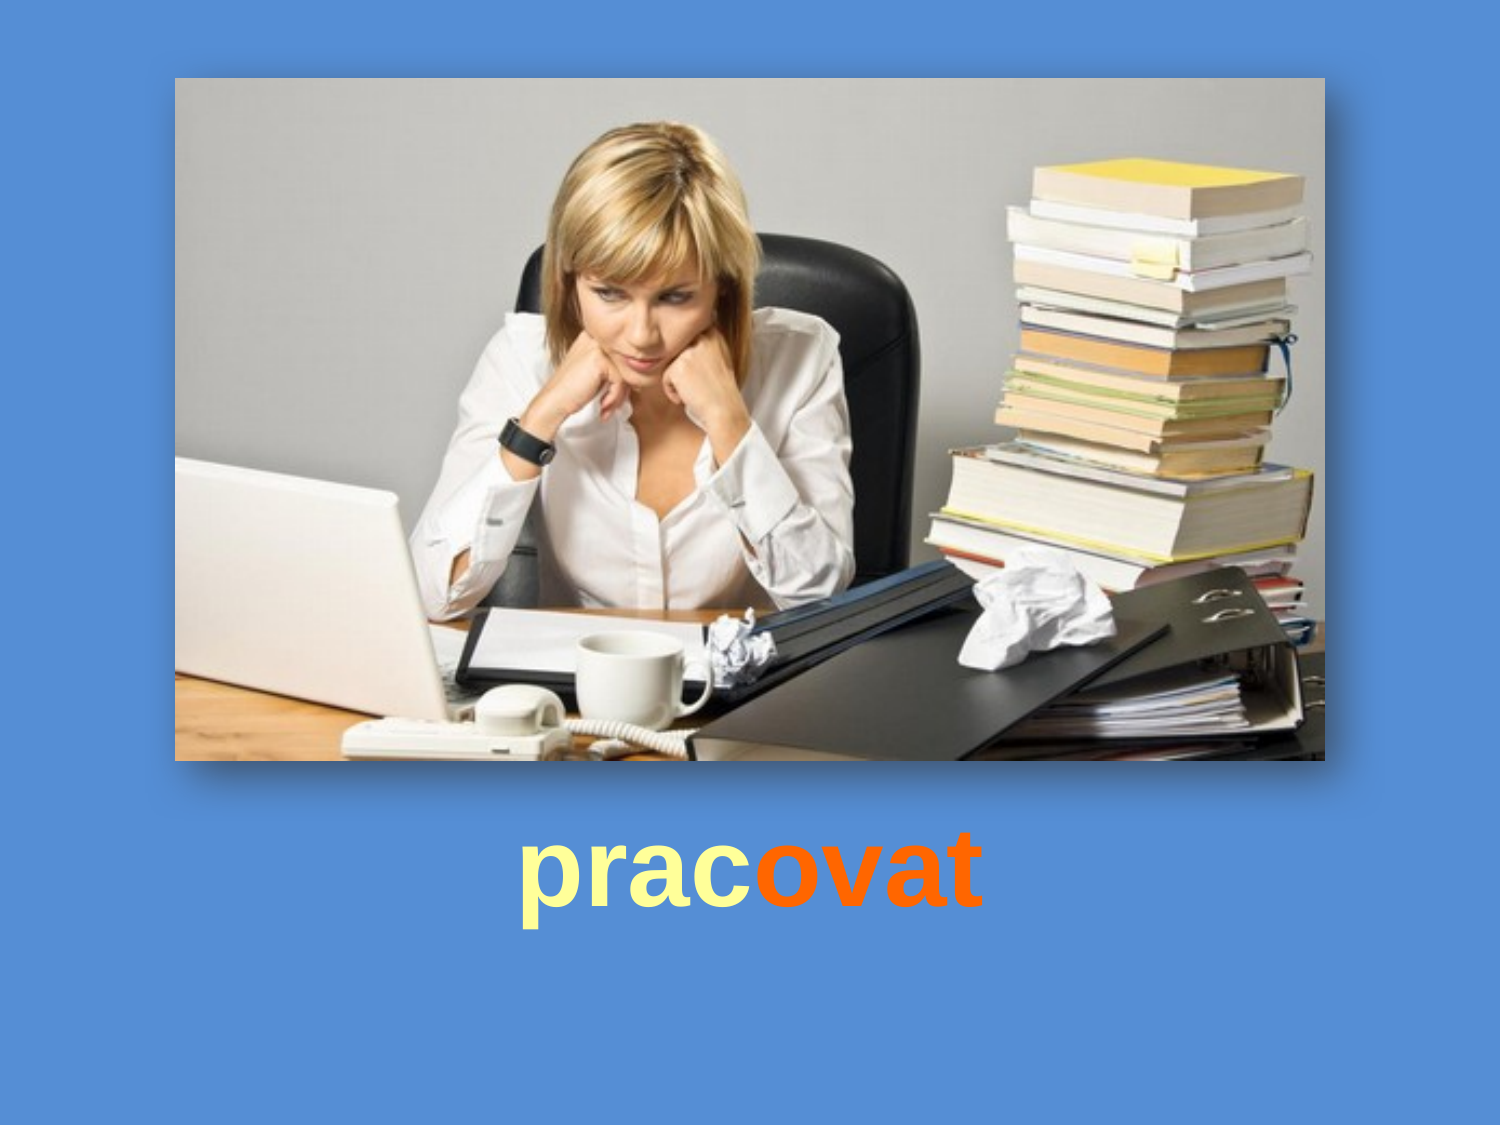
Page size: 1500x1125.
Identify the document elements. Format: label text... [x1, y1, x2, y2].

picture [174, 77, 1325, 762]
text_box pracovat [0, 786, 1500, 937]
